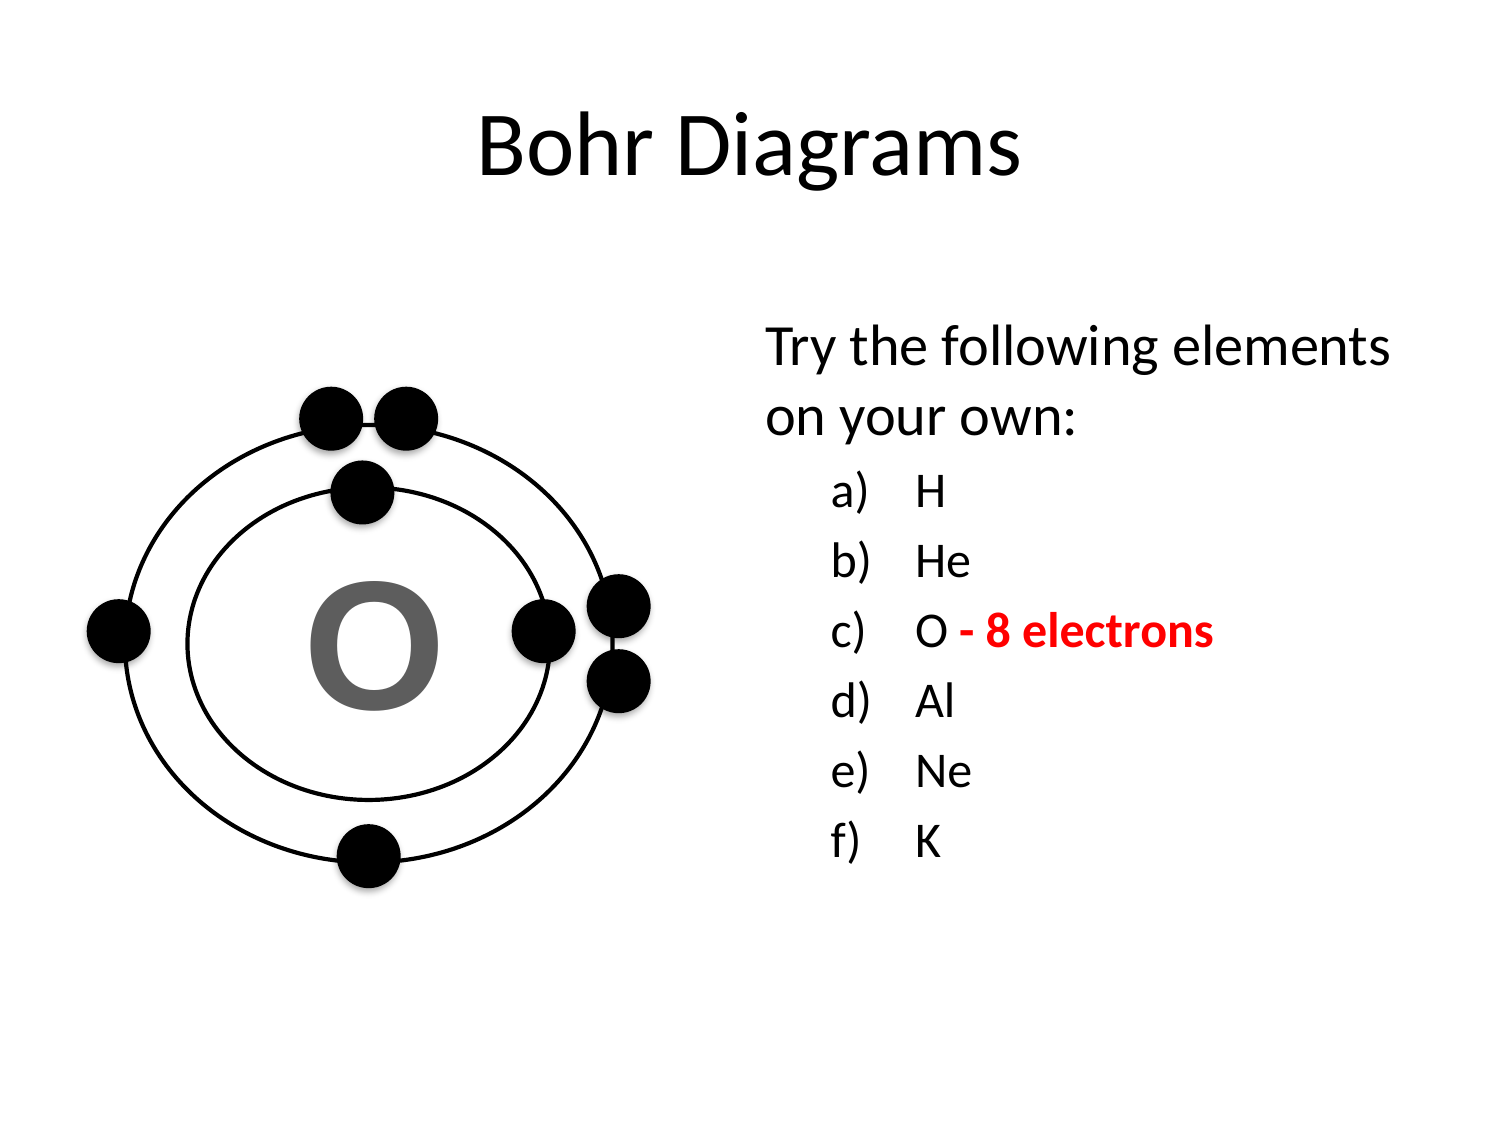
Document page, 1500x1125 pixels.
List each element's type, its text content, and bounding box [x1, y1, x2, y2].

text_box [391, 487, 481, 518]
text_box O [249, 518, 500, 754]
title Bohr Diagrams [74, 44, 1426, 233]
text_box [299, 386, 364, 451]
text_box [124, 422, 615, 863]
text_box [86, 599, 151, 664]
text_box [330, 460, 395, 518]
text_box [586, 574, 651, 639]
text_box [257, 489, 332, 518]
text_box [374, 386, 439, 451]
text_box [511, 599, 576, 664]
list Try the following elements on your own: H He O - 8 electrons Al Ne K [749, 299, 1413, 913]
text_box [336, 824, 401, 889]
text_box [586, 649, 651, 714]
text_box [185, 523, 550, 803]
